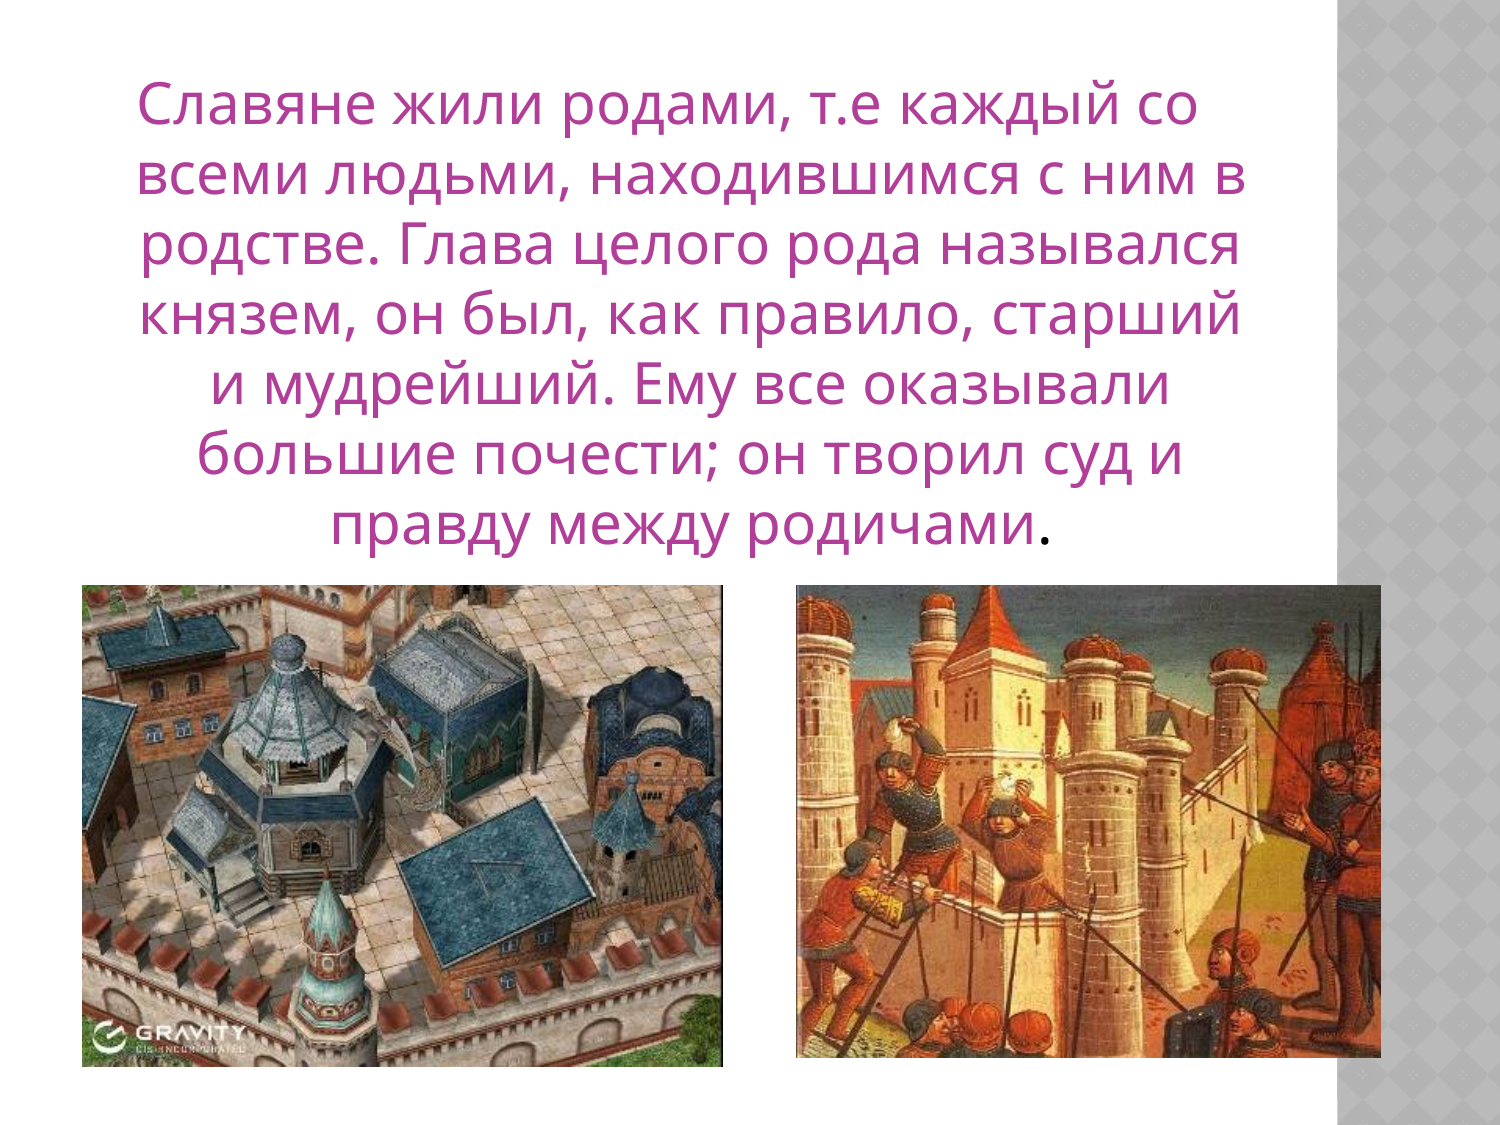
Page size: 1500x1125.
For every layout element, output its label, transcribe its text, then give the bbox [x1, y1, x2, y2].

picture [81, 585, 723, 1067]
picture [796, 585, 1381, 1058]
list Славяне жили родами, т.е каждый со всеми людьми, находившимся с ним в родстве. Глава целого рода назывался князем, он был, как правило, старший и мудрейший. Ему все оказывали большие почести; он творил суд и правду между родичами. [74, 58, 1263, 1060]
